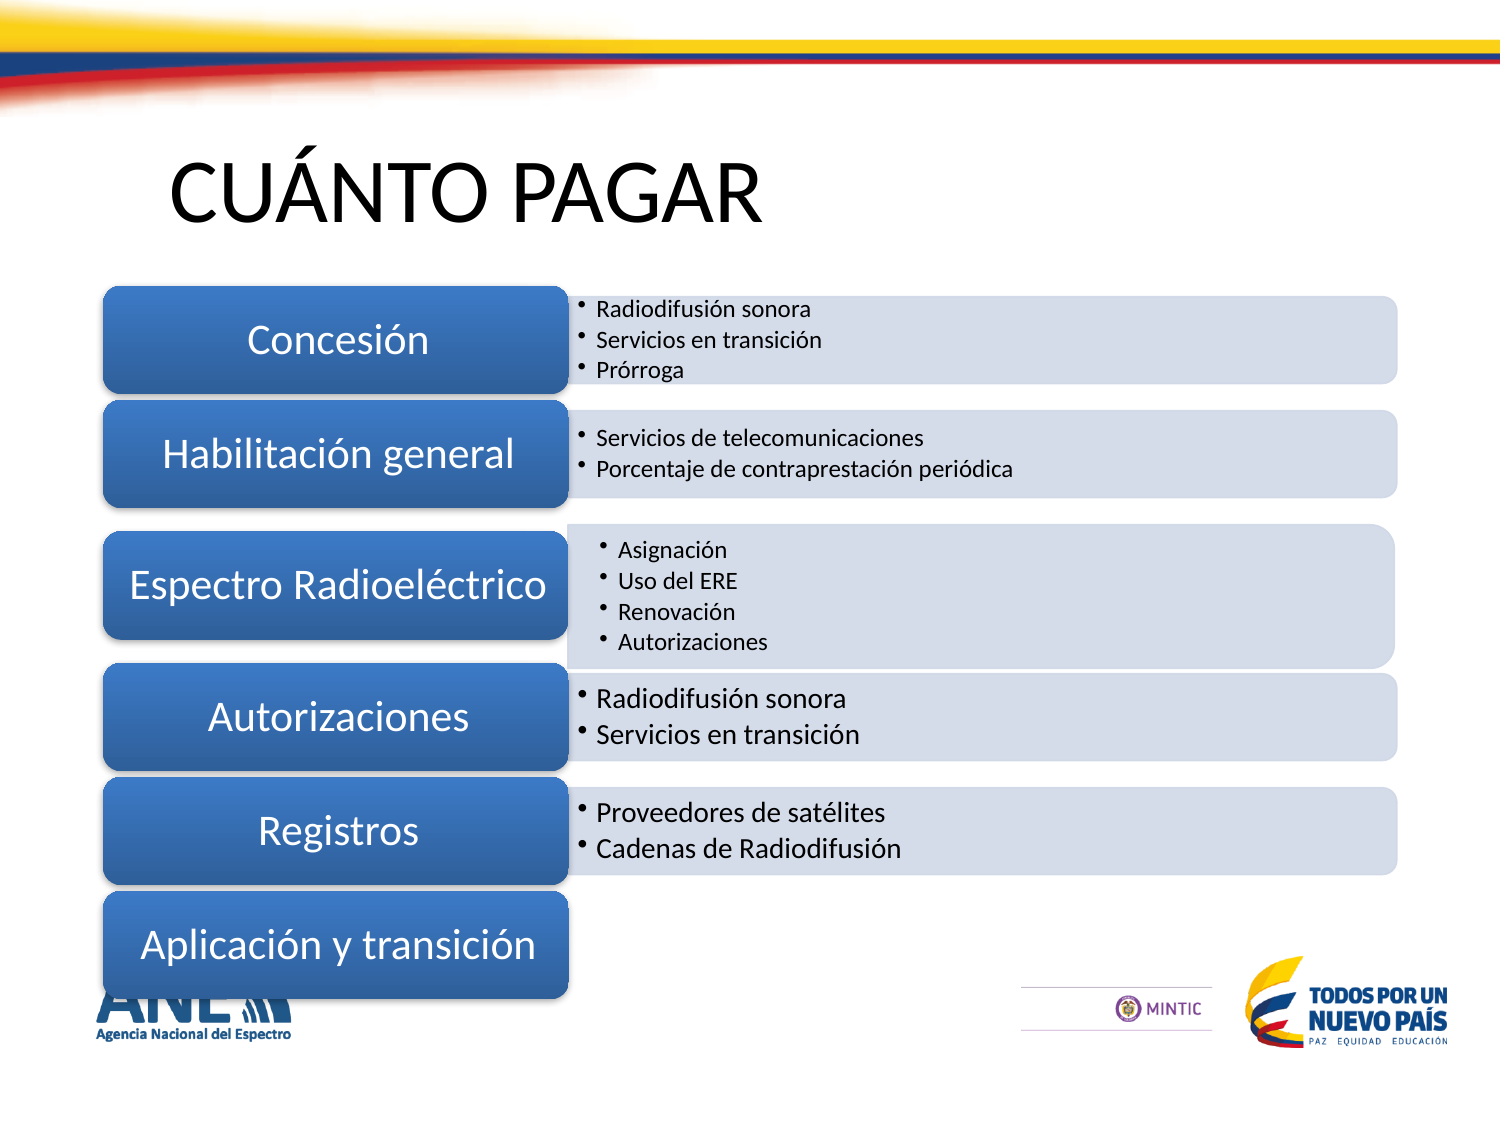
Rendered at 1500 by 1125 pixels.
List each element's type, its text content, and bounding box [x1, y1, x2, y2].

text_box CUÁNTO PAGAR [88, 125, 847, 259]
picture [0, 0, 1500, 117]
picture [1021, 956, 1447, 1048]
picture [88, 957, 312, 1053]
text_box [102, 285, 1398, 1000]
